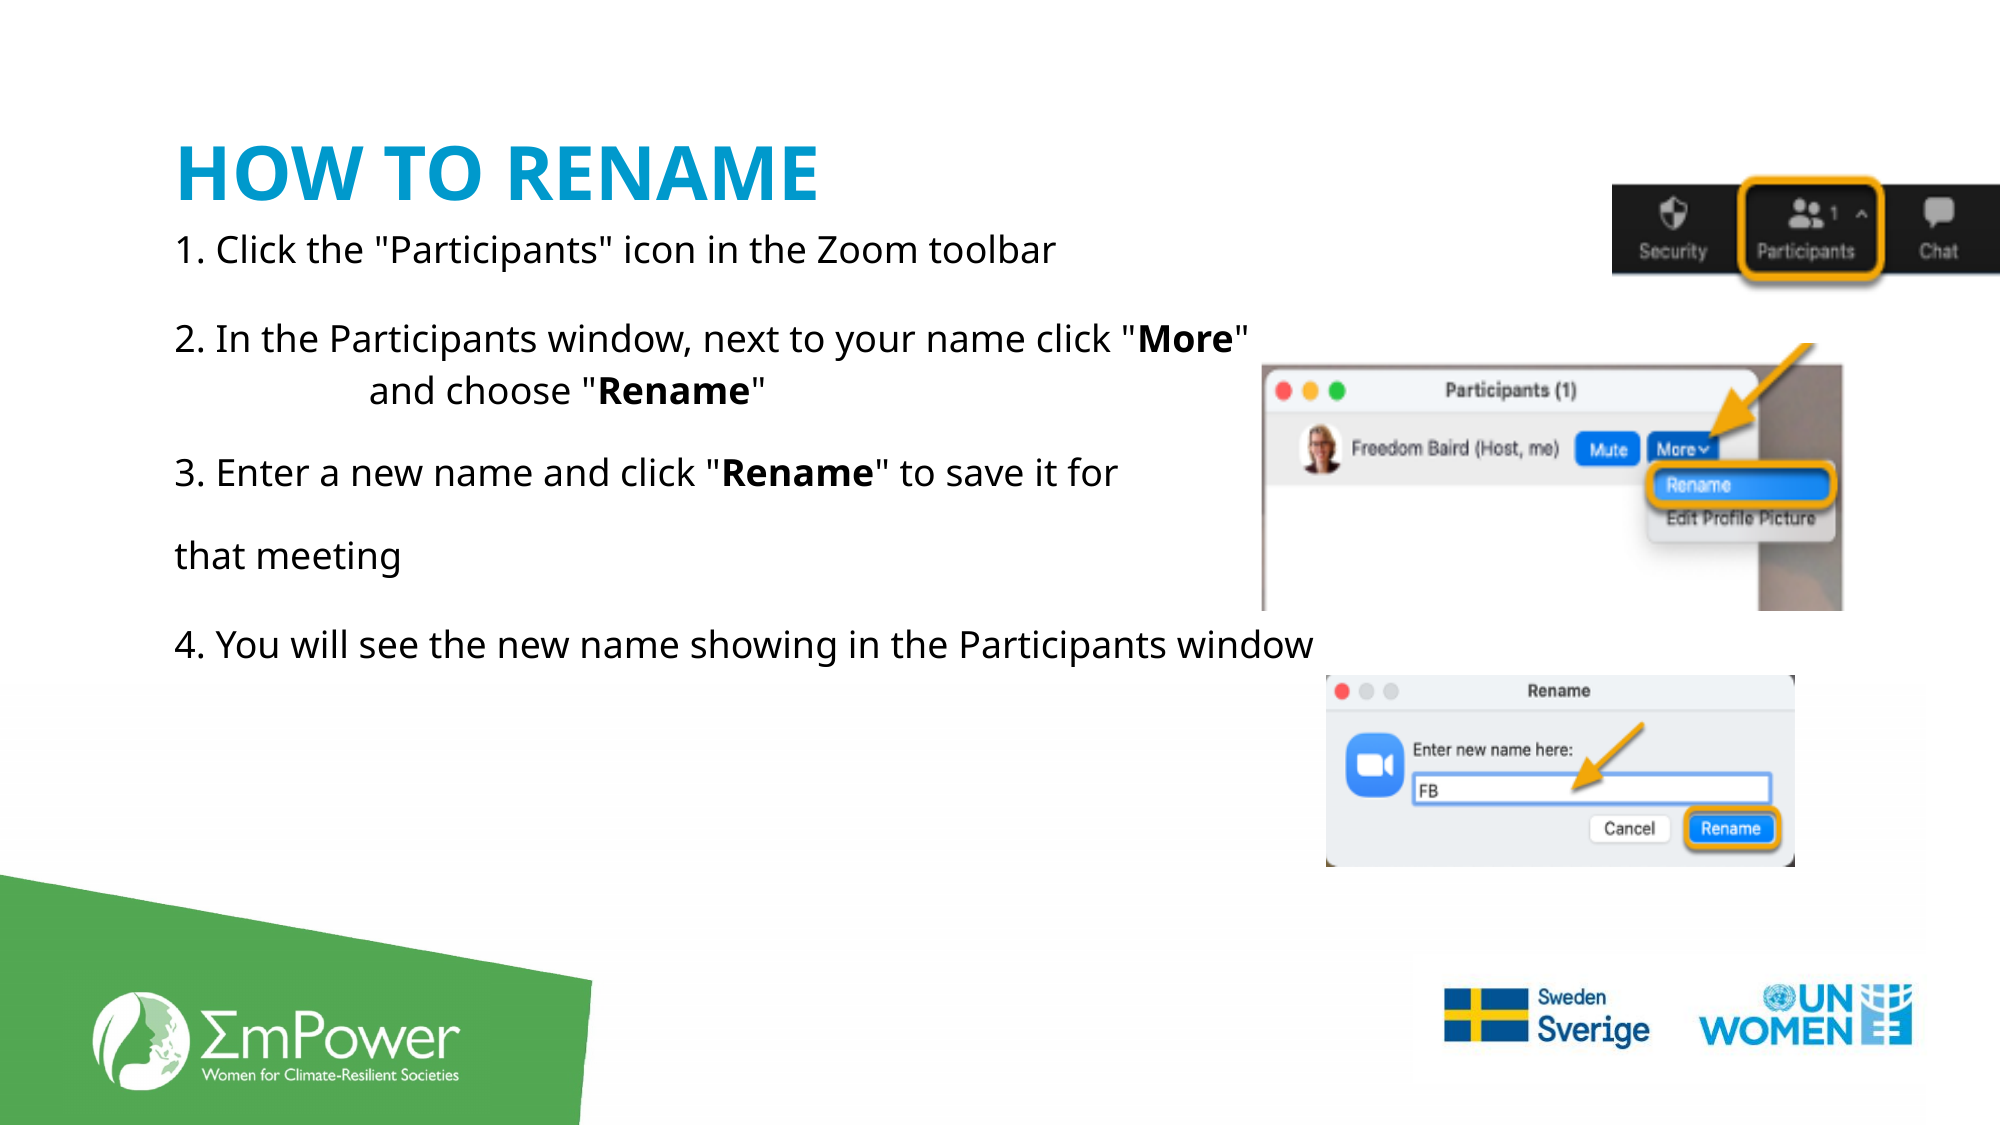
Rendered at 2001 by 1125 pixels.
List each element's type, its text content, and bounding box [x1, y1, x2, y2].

picture [1612, 170, 2000, 298]
title HOW TO RENAME [159, 61, 1561, 279]
text_box 1. Click the "Participants" icon in the Zoom toolbar 2. In the Participants window, next to your name click "More" and choose "Rename" 3. Enter a new name and click "Rename" to save it for that meeting 4. You will see the new name showing in the Participants window [137, 204, 1353, 1017]
picture [1261, 343, 1909, 611]
picture [0, 675, 1938, 1125]
